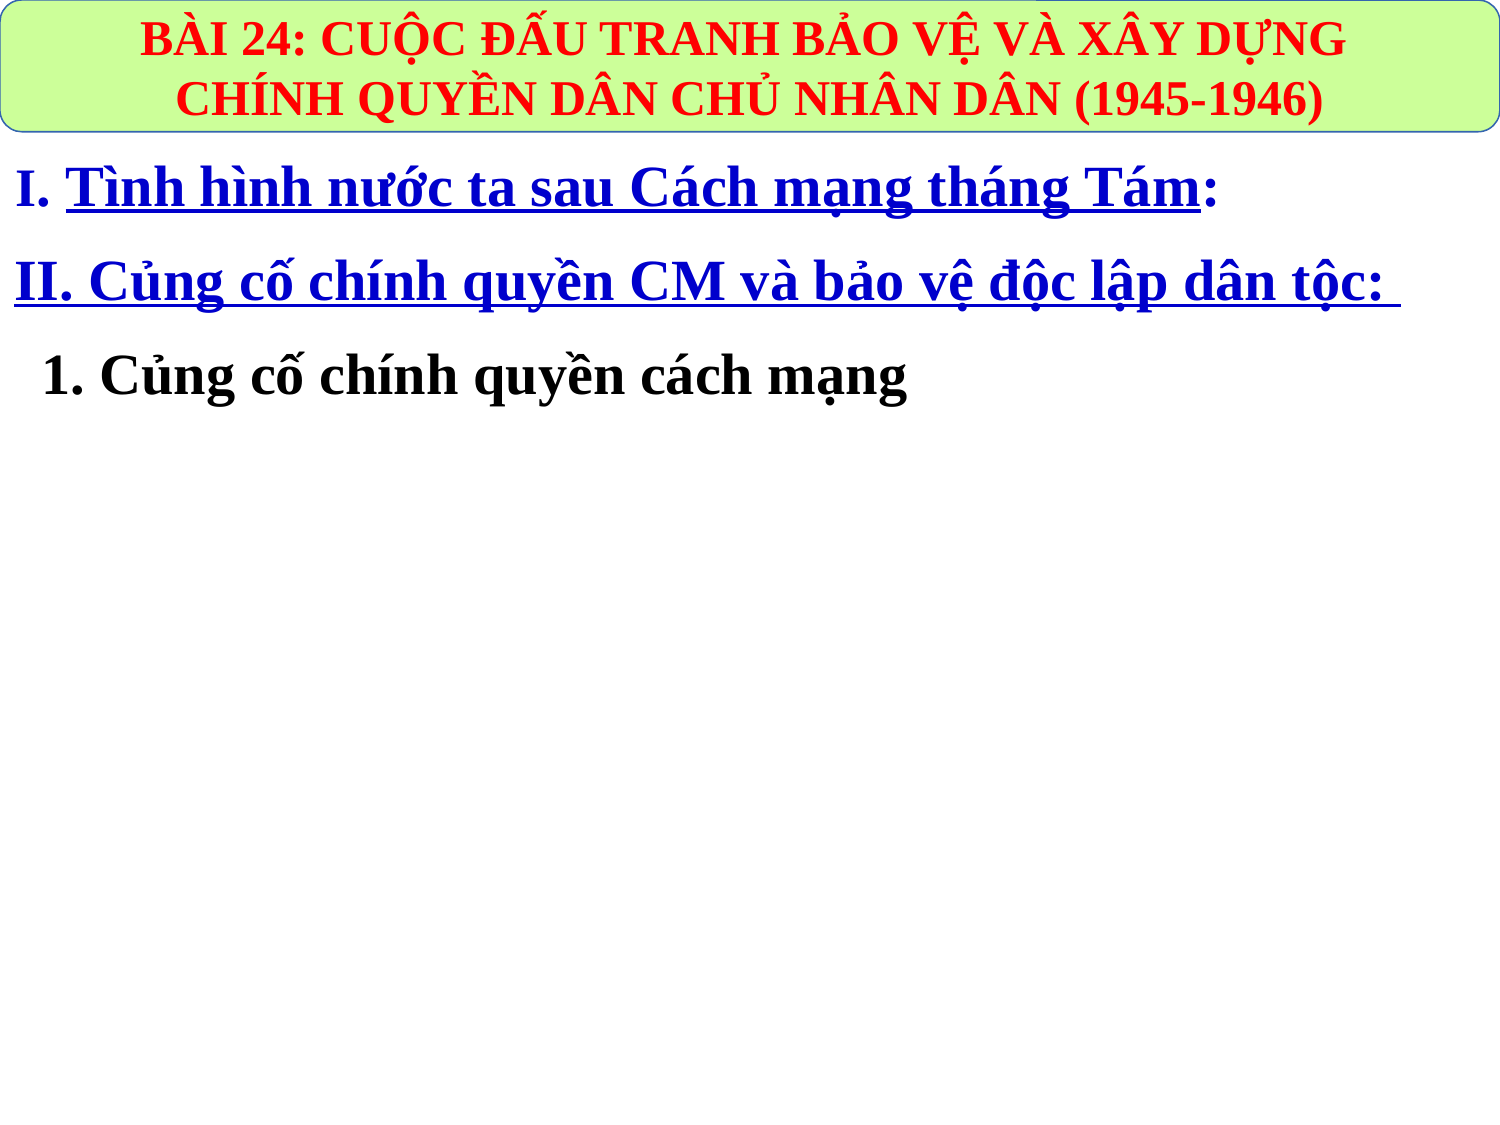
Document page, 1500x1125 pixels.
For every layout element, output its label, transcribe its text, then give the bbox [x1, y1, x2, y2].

text_box II. Củng cố chính quyền CM và bảo vệ độc lập dân tộc: [0, 234, 1492, 320]
text_box BÀI 24: CUỘC ĐẤU TRANH BẢO VỆ VÀ XÂY DỰNG CHÍNH QUYỀN DÂN CHỦ NHÂN DÂN (1945-1946) [0, 0, 1500, 132]
text_box 1. Củng cố chính quyền cách mạng [26, 328, 1240, 414]
text_box I. Tình hình nước ta sau Cách mạng tháng Tám: [0, 140, 1325, 226]
